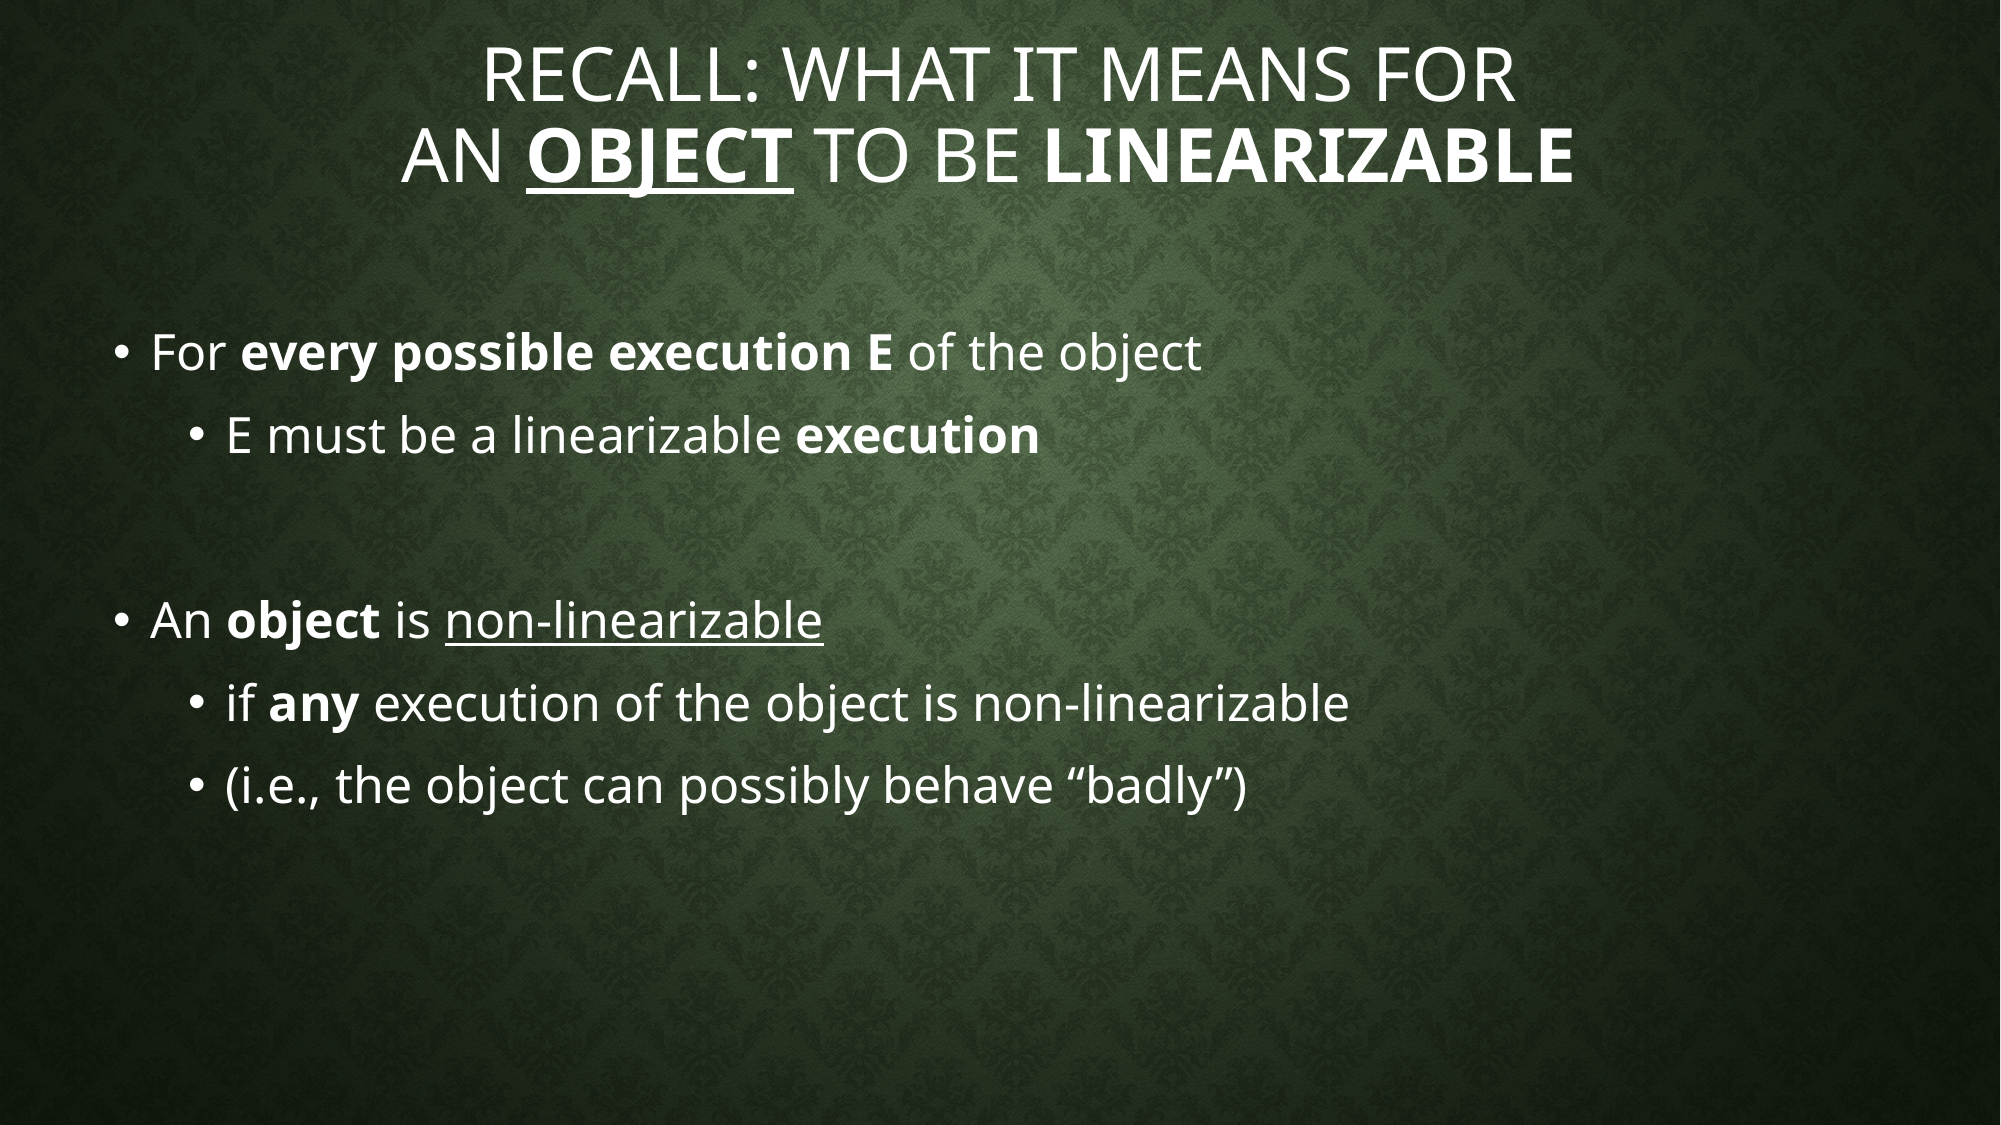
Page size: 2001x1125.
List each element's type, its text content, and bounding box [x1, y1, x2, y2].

list For every possible execution E of the object E must be a linearizable execution An object is non-linearizable if any execution of the object is non-linearizable (i.e., the object can possibly behave “badly”) [98, 220, 1915, 1041]
title Recall: what it means for an Object to be linearizable [35, 25, 1963, 211]
